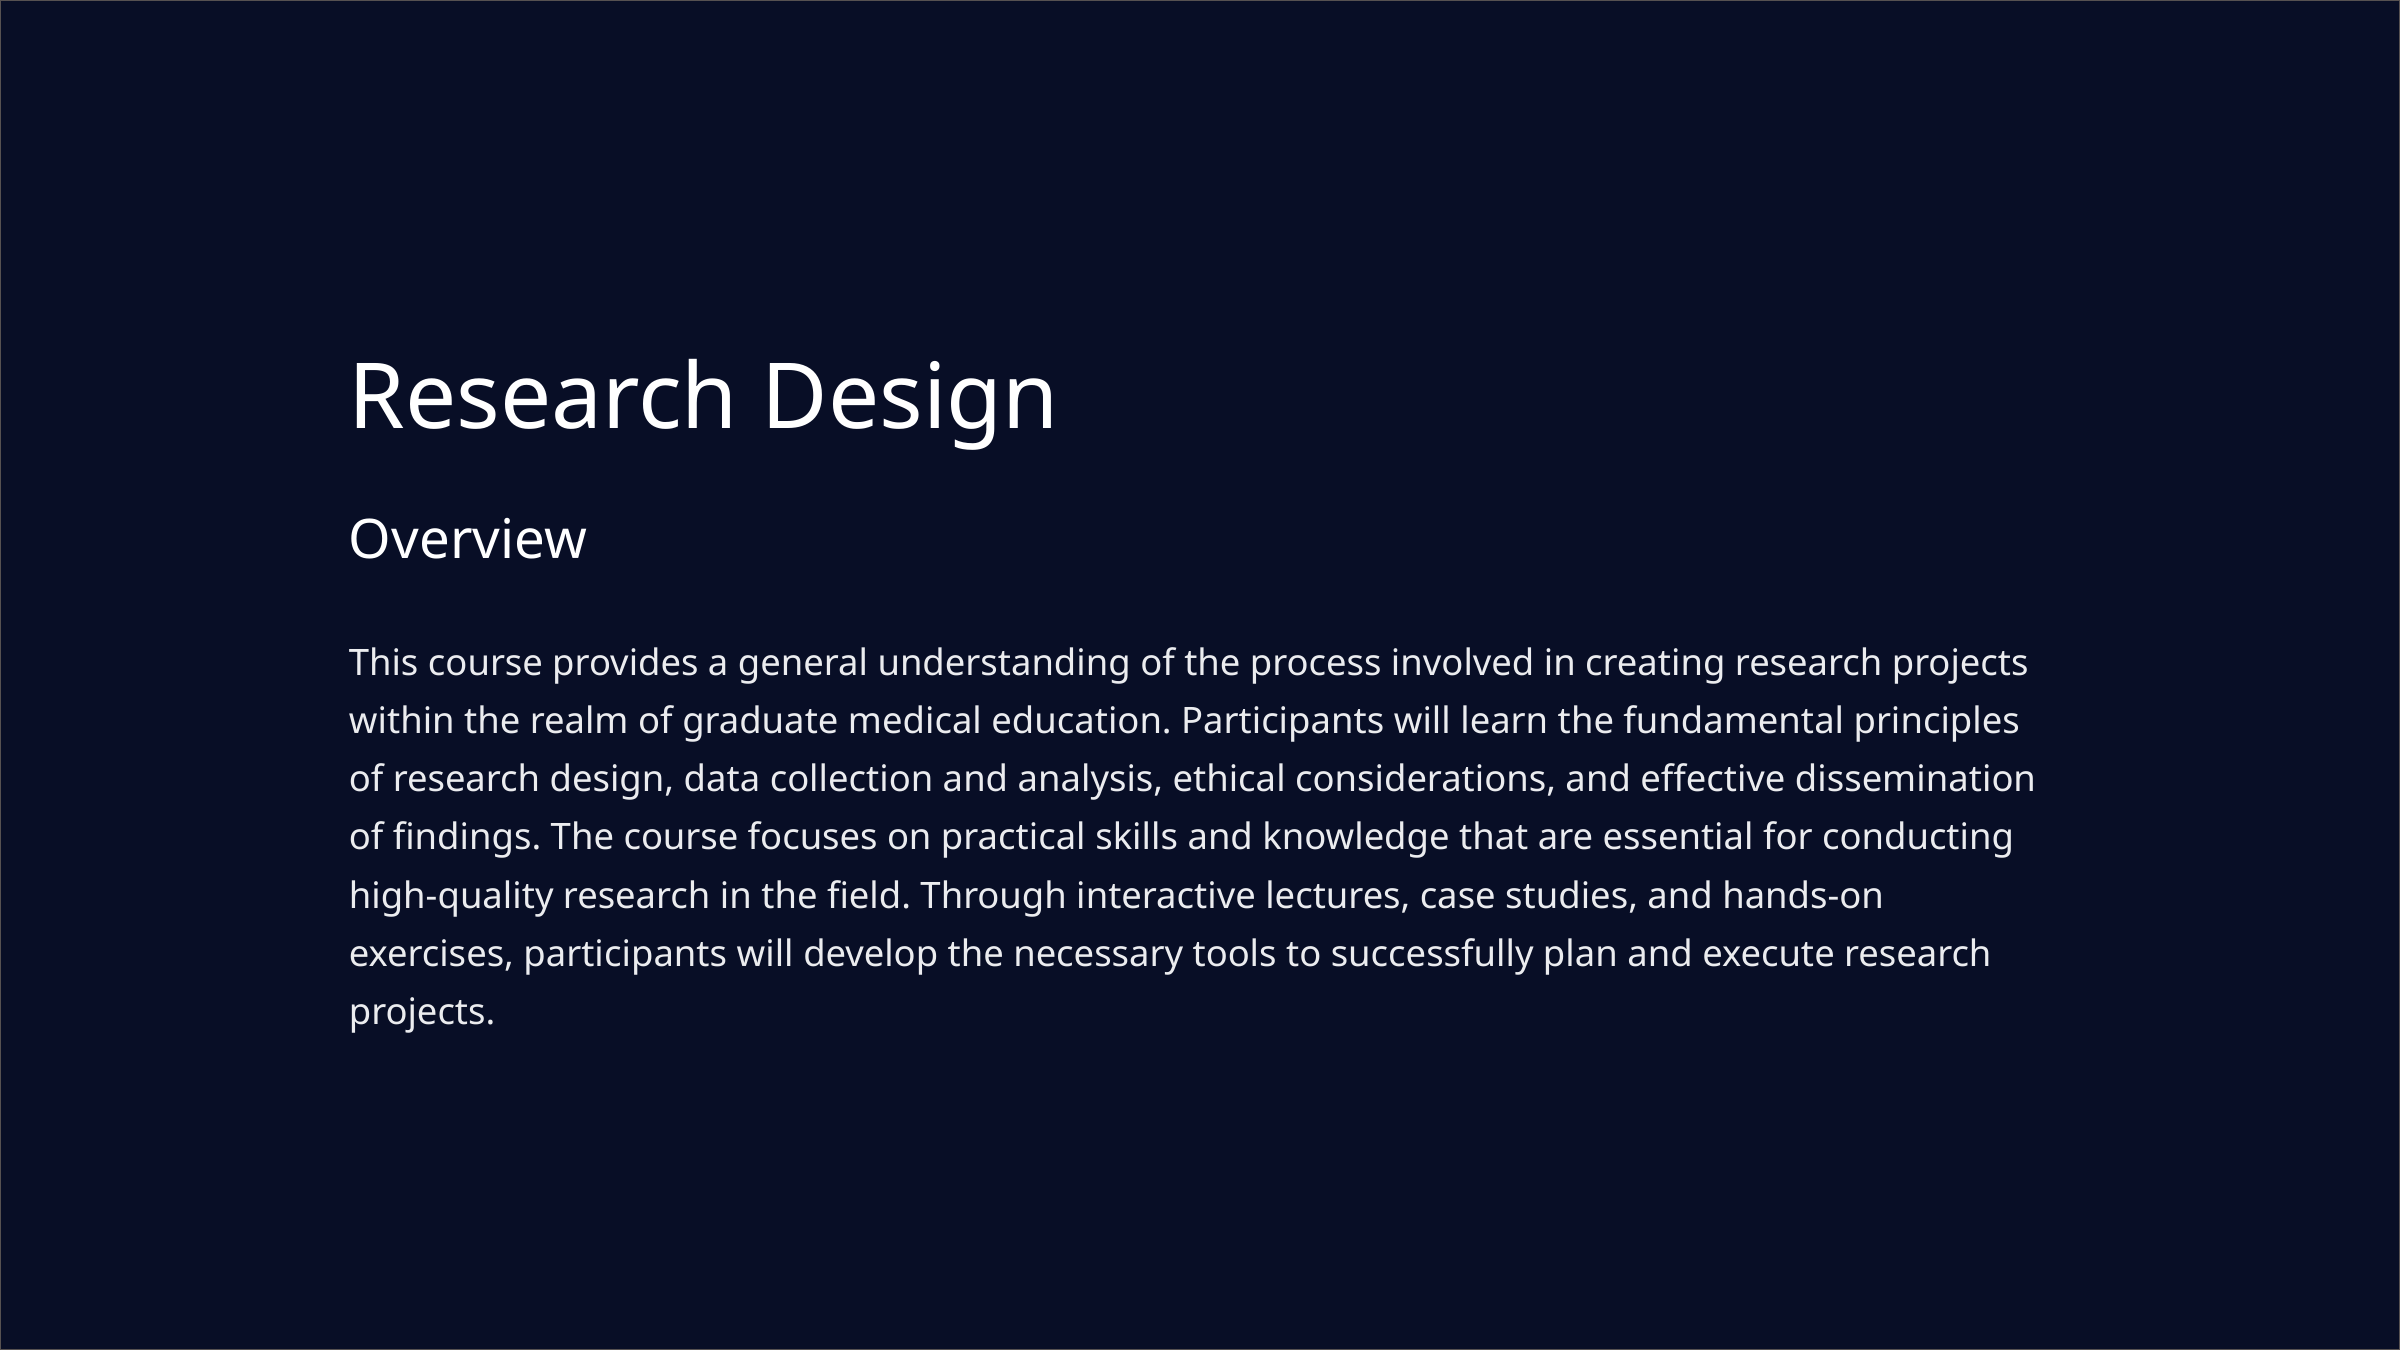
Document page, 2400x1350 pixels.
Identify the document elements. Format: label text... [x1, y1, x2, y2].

text_box Research Design [334, 325, 1064, 440]
text_box This course provides a general understanding of the process involved in creating research projects within the realm of graduate medical education. Participants will learn the fundamental principles of research design, data collection and analysis, ethical considerations, and effective dissemination of findings. The course focuses on practical skills and knowledge that are essential for conducting high-quality research in the field. Through interactive lectures, case studies, and hands-on exercises, participants will develop the necessary tools to successfully plan and execute research projects. [334, 616, 2066, 1025]
text_box Overview [334, 493, 772, 563]
text_box [0, 0, 2400, 1350]
